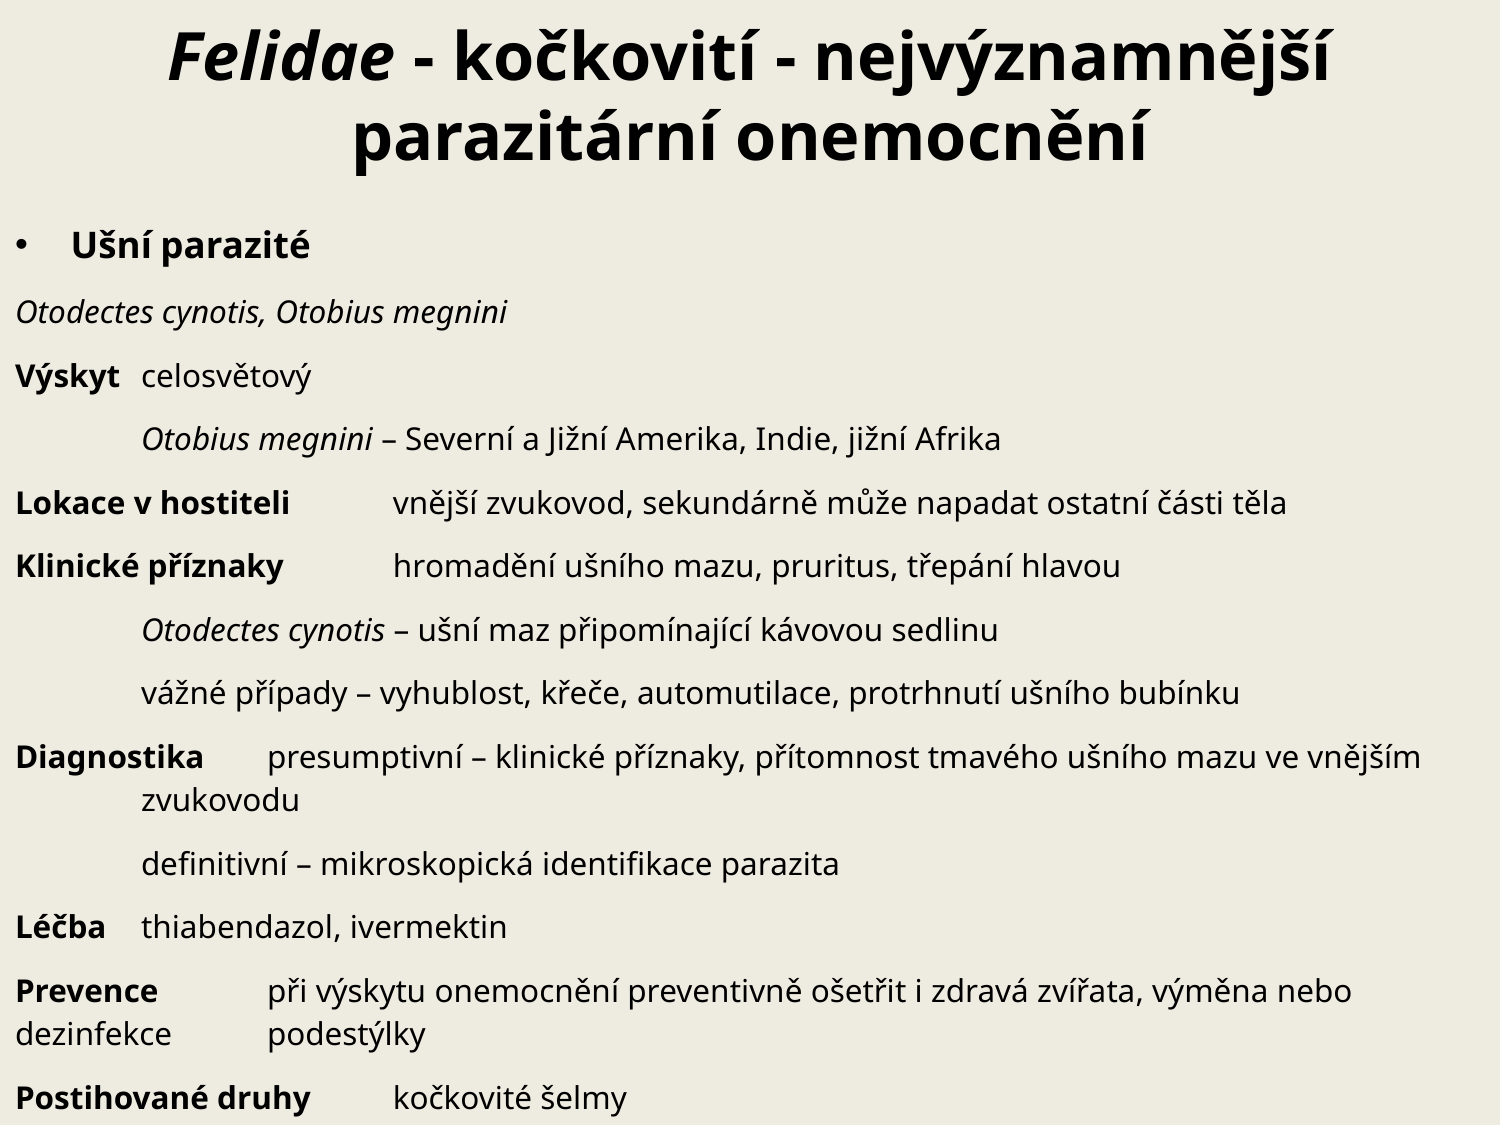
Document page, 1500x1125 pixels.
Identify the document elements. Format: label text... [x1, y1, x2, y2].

title Felidae - kočkovití - nejvýznamnější parazitární onemocnění [0, 0, 1500, 188]
list Ušní parazité Otodectes cynotis, Otobius megnini Výskyt celosvětový Otobius megnini – Severní a Jižní Amerika, Indie, jižní Afrika Lokace v hostiteli vnější zvukovod, sekundárně může napadat ostatní části těla Klinické příznaky hromadění ušního mazu, pruritus, třepání hlavou Otodectes cynotis – ušní maz připomínající kávovou sedlinu vážné případy – vyhublost, křeče, automutilace, protrhnutí ušního bubínku Diagnostika presumptivní – klinické příznaky, přítomnost tmavého ušního mazu ve vnějším zvukovodu definitivní – mikroskopická identifikace parazita Léčba thiabendazol, ivermektin Prevence při výskytu onemocnění preventivně ošetřit i zdravá zvířata, výměna nebo dezinfekce podestýlky Postihované druhy kočkovité šelmy [0, 208, 1500, 1125]
